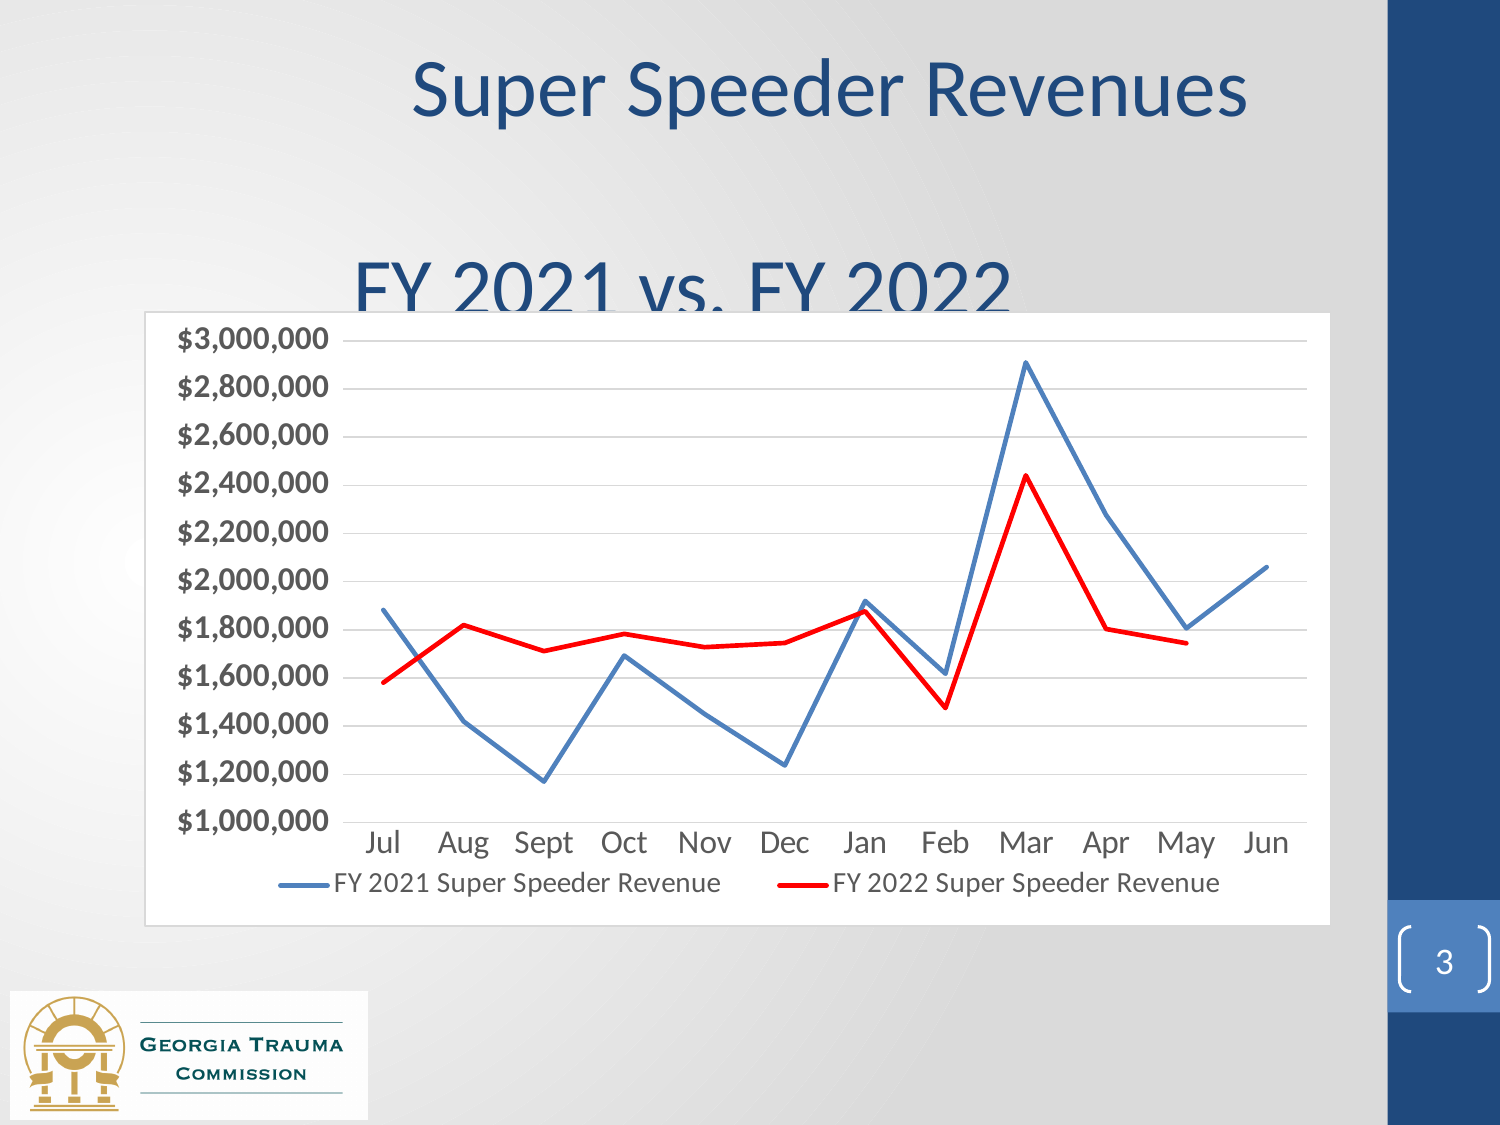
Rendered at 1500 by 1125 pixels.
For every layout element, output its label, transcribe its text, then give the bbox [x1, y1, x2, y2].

picture [9, 991, 368, 1120]
slide_number 3 [1397, 925, 1492, 994]
chart [143, 310, 1332, 928]
text_box Super Speeder Revenues FY 2021 vs. FY 2022 [18, 25, 1368, 341]
